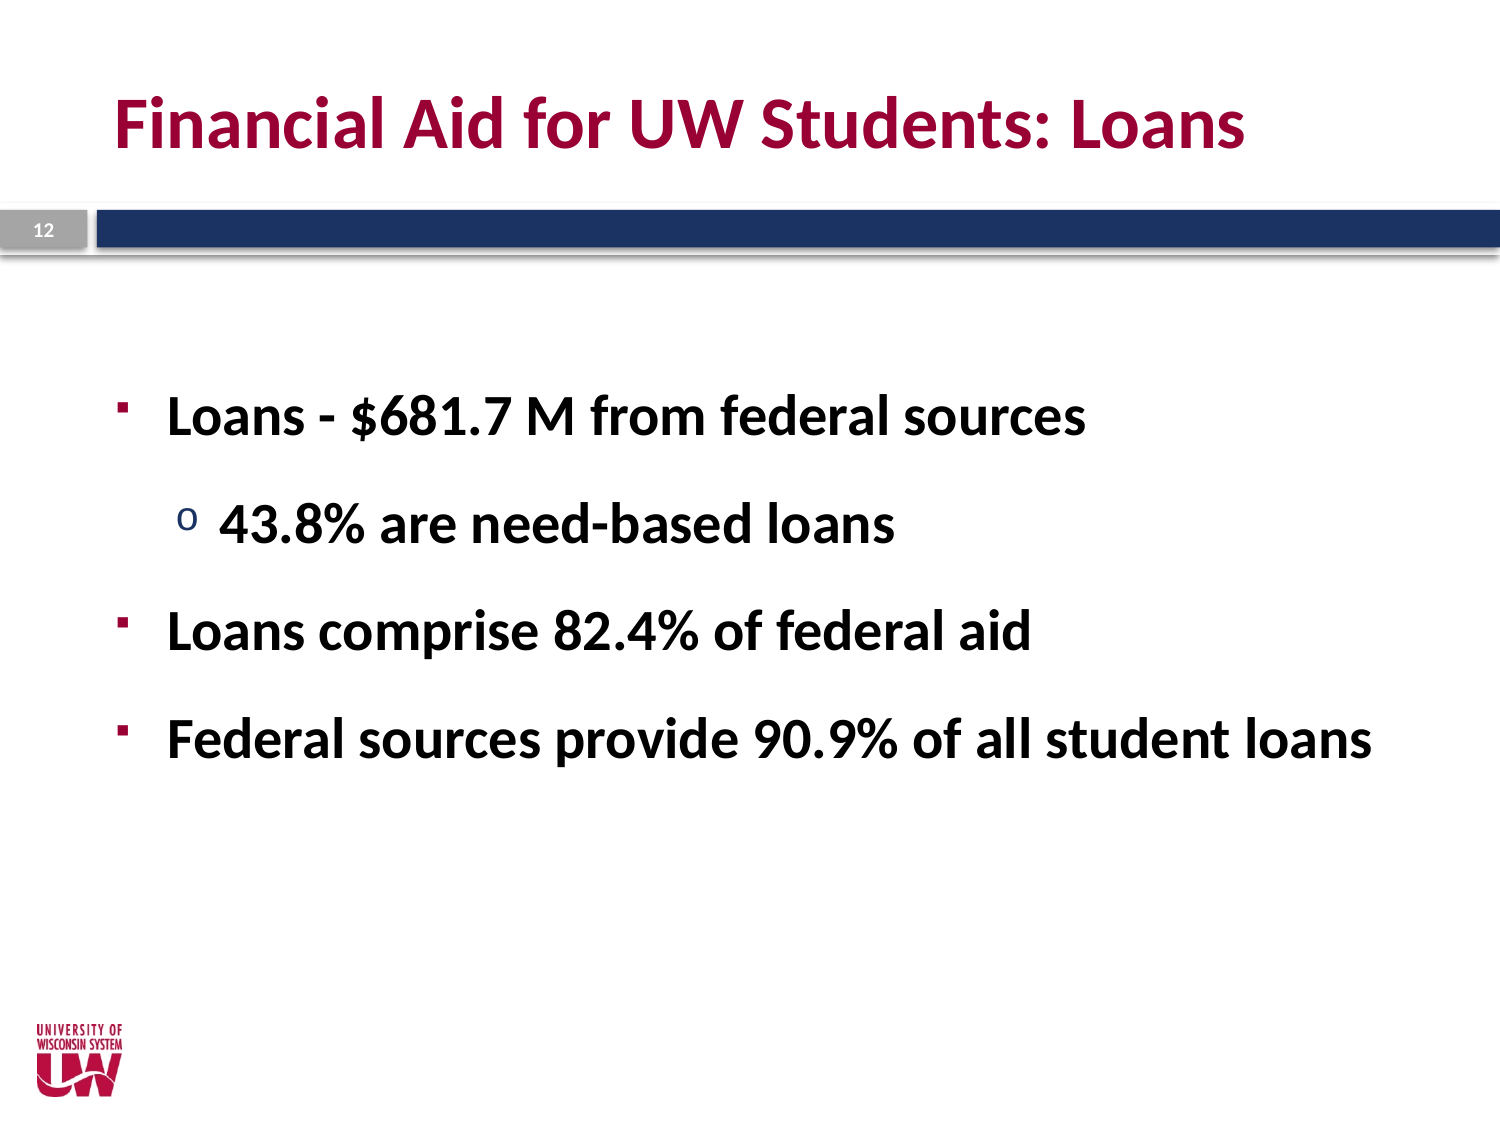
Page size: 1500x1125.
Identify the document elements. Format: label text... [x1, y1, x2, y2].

slide_number 12 [0, 208, 88, 249]
list Loans - $681.7 M from federal sources 43.8% are need-based loans Loans comprise 82.4% of federal aid Federal sources provide 90.9% of all student loans [99, 262, 1476, 1001]
picture [37, 1024, 122, 1097]
title Financial Aid for UW Students: Loans [99, 37, 1475, 200]
